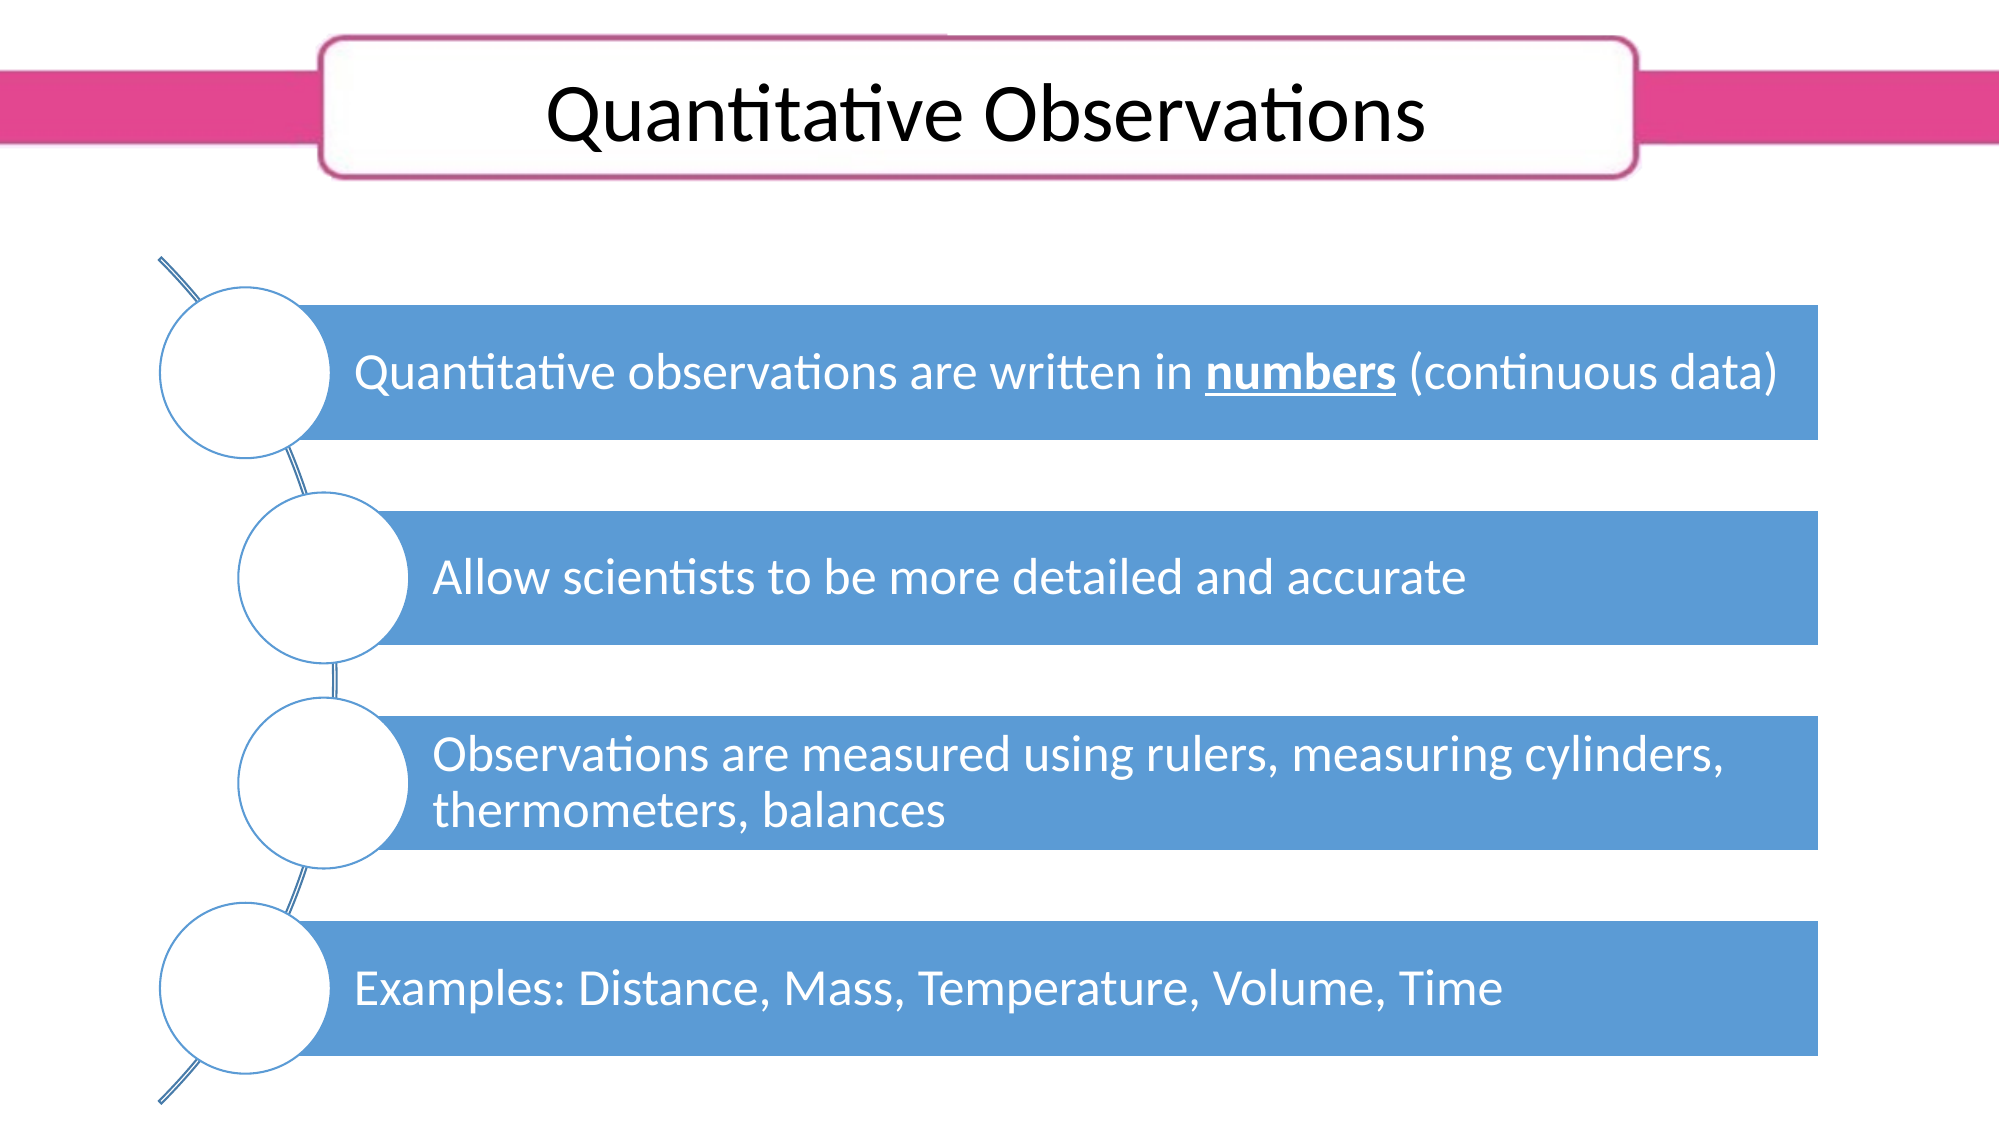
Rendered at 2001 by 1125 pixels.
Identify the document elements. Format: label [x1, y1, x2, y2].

picture [0, 23, 1999, 194]
text_box [145, 236, 1832, 1125]
